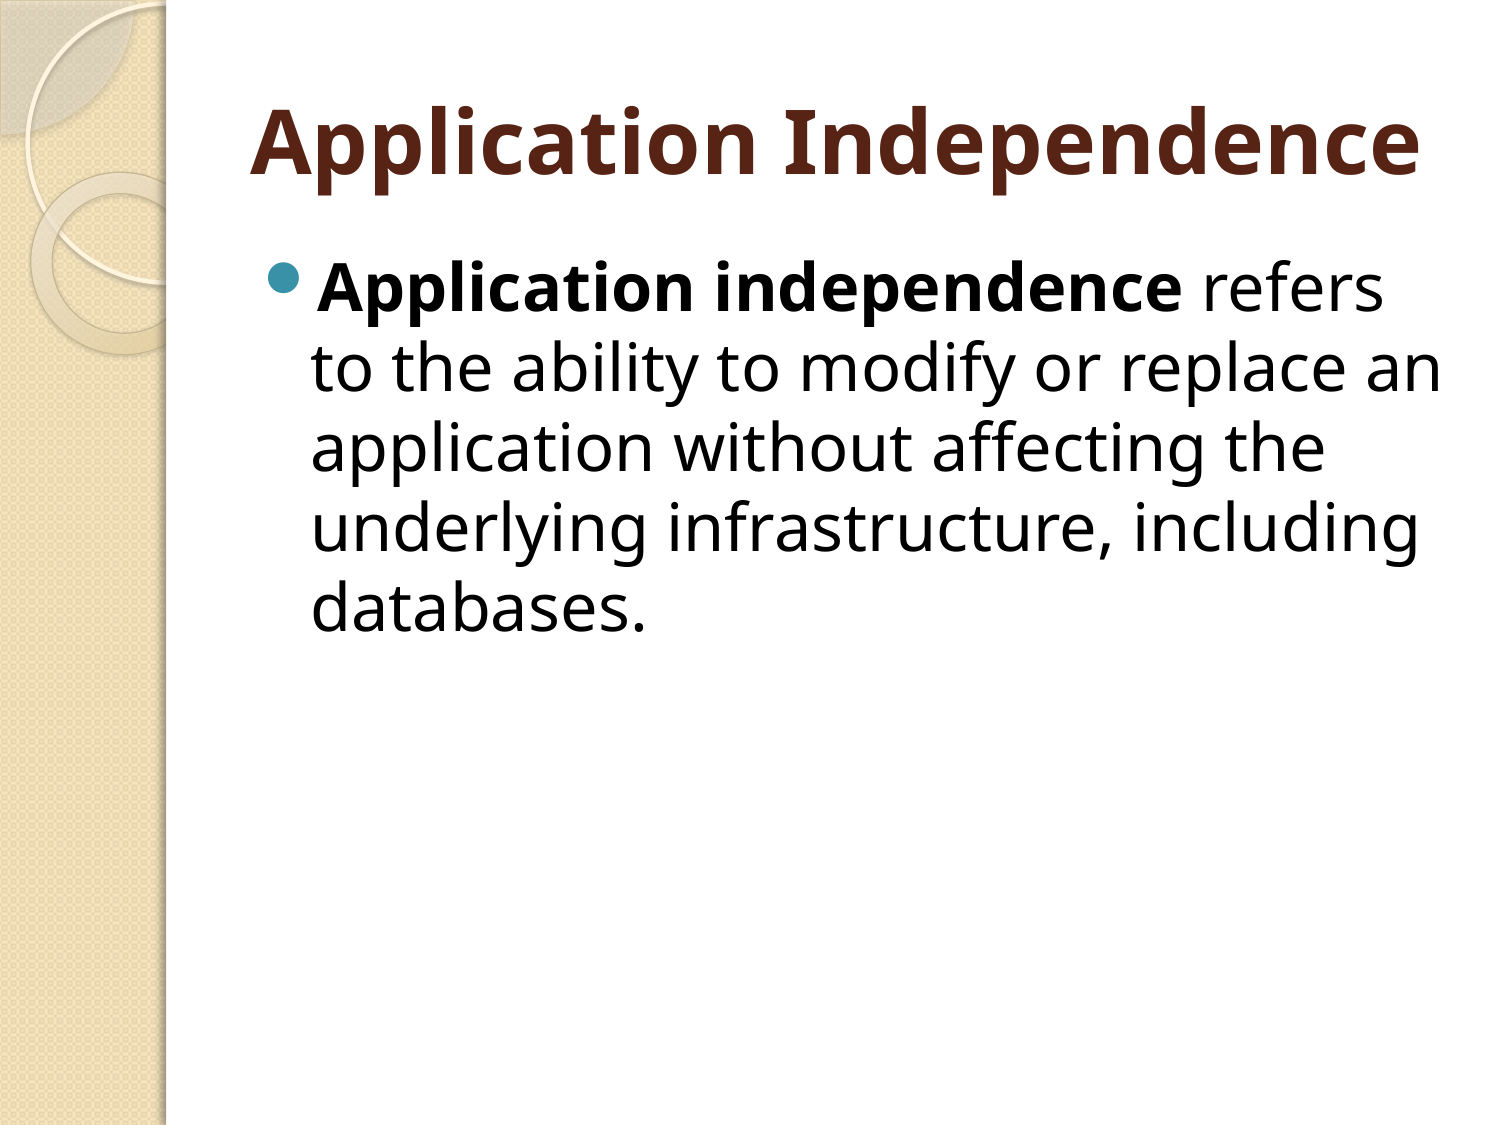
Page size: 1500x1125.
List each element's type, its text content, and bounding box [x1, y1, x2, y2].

title Application Independence [235, 45, 1466, 233]
list Application independence refers to the ability to modify or replace an application without affecting the underlying infrastructure, including databases. [235, 237, 1466, 1025]
